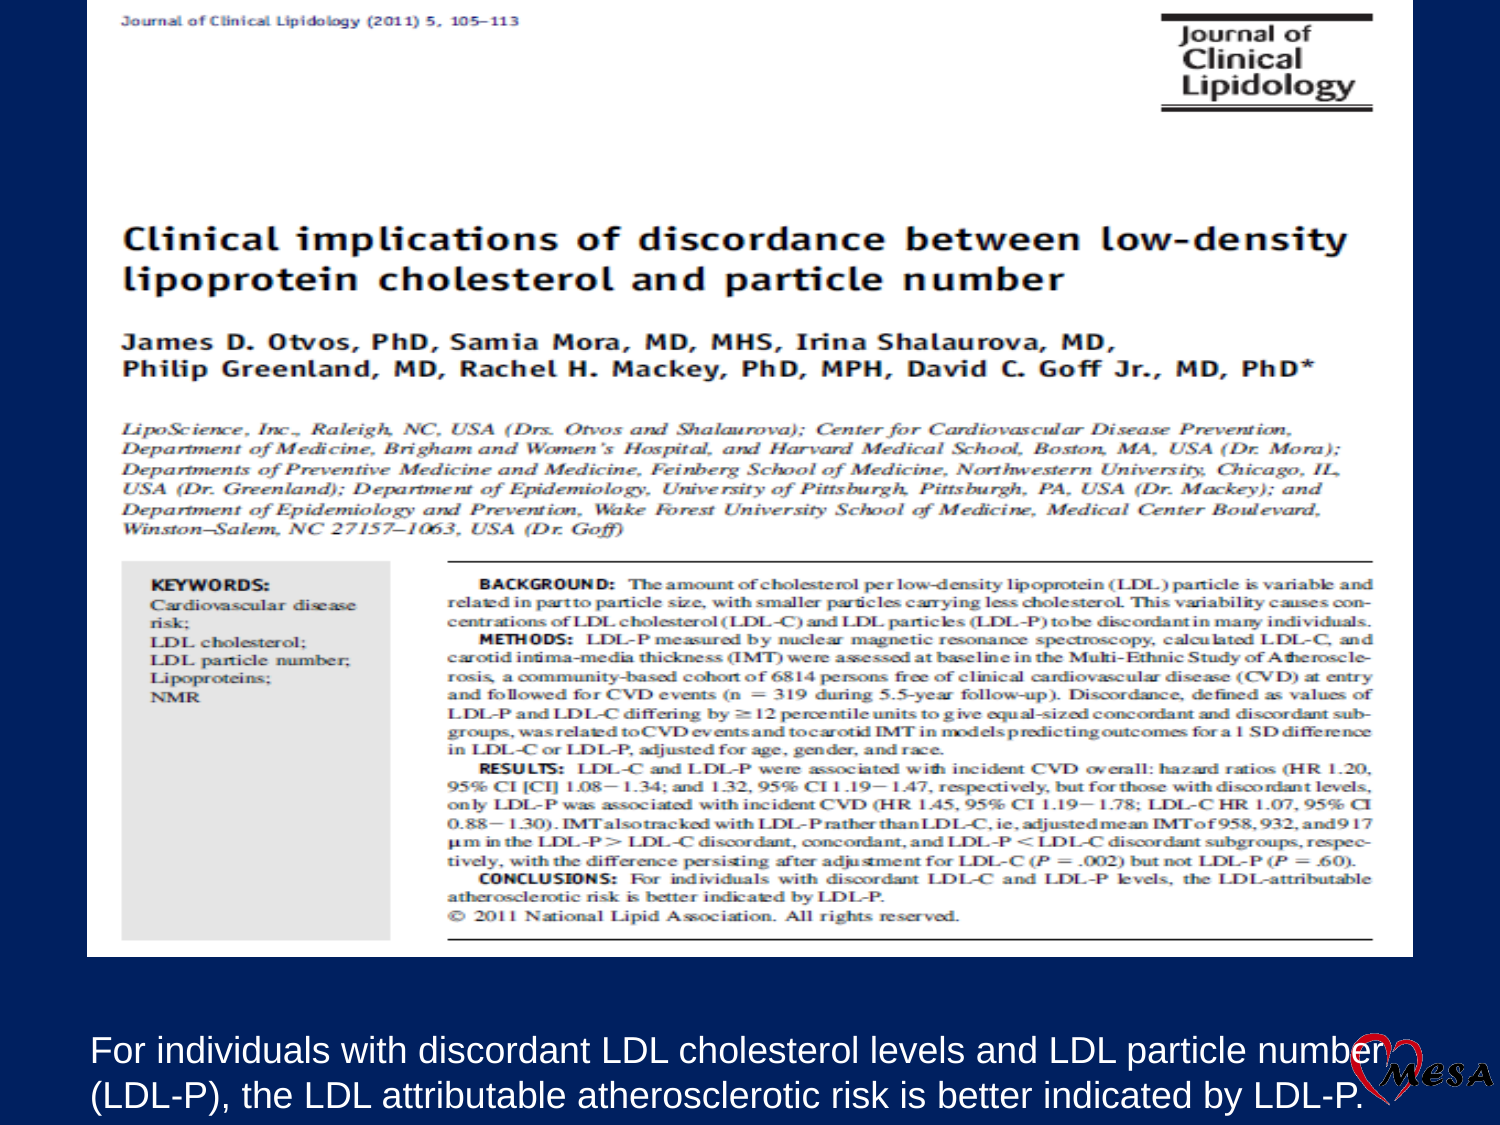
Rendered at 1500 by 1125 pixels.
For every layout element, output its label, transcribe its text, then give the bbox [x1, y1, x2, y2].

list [87, 0, 1413, 957]
text_box For individuals with discordant LDL cholesterol levels and LDL particle number (LDL-P), the LDL attributable atherosclerotic risk is better indicated by LDL-P. [75, 1018, 1450, 1124]
picture [1450, 1027, 1500, 1113]
